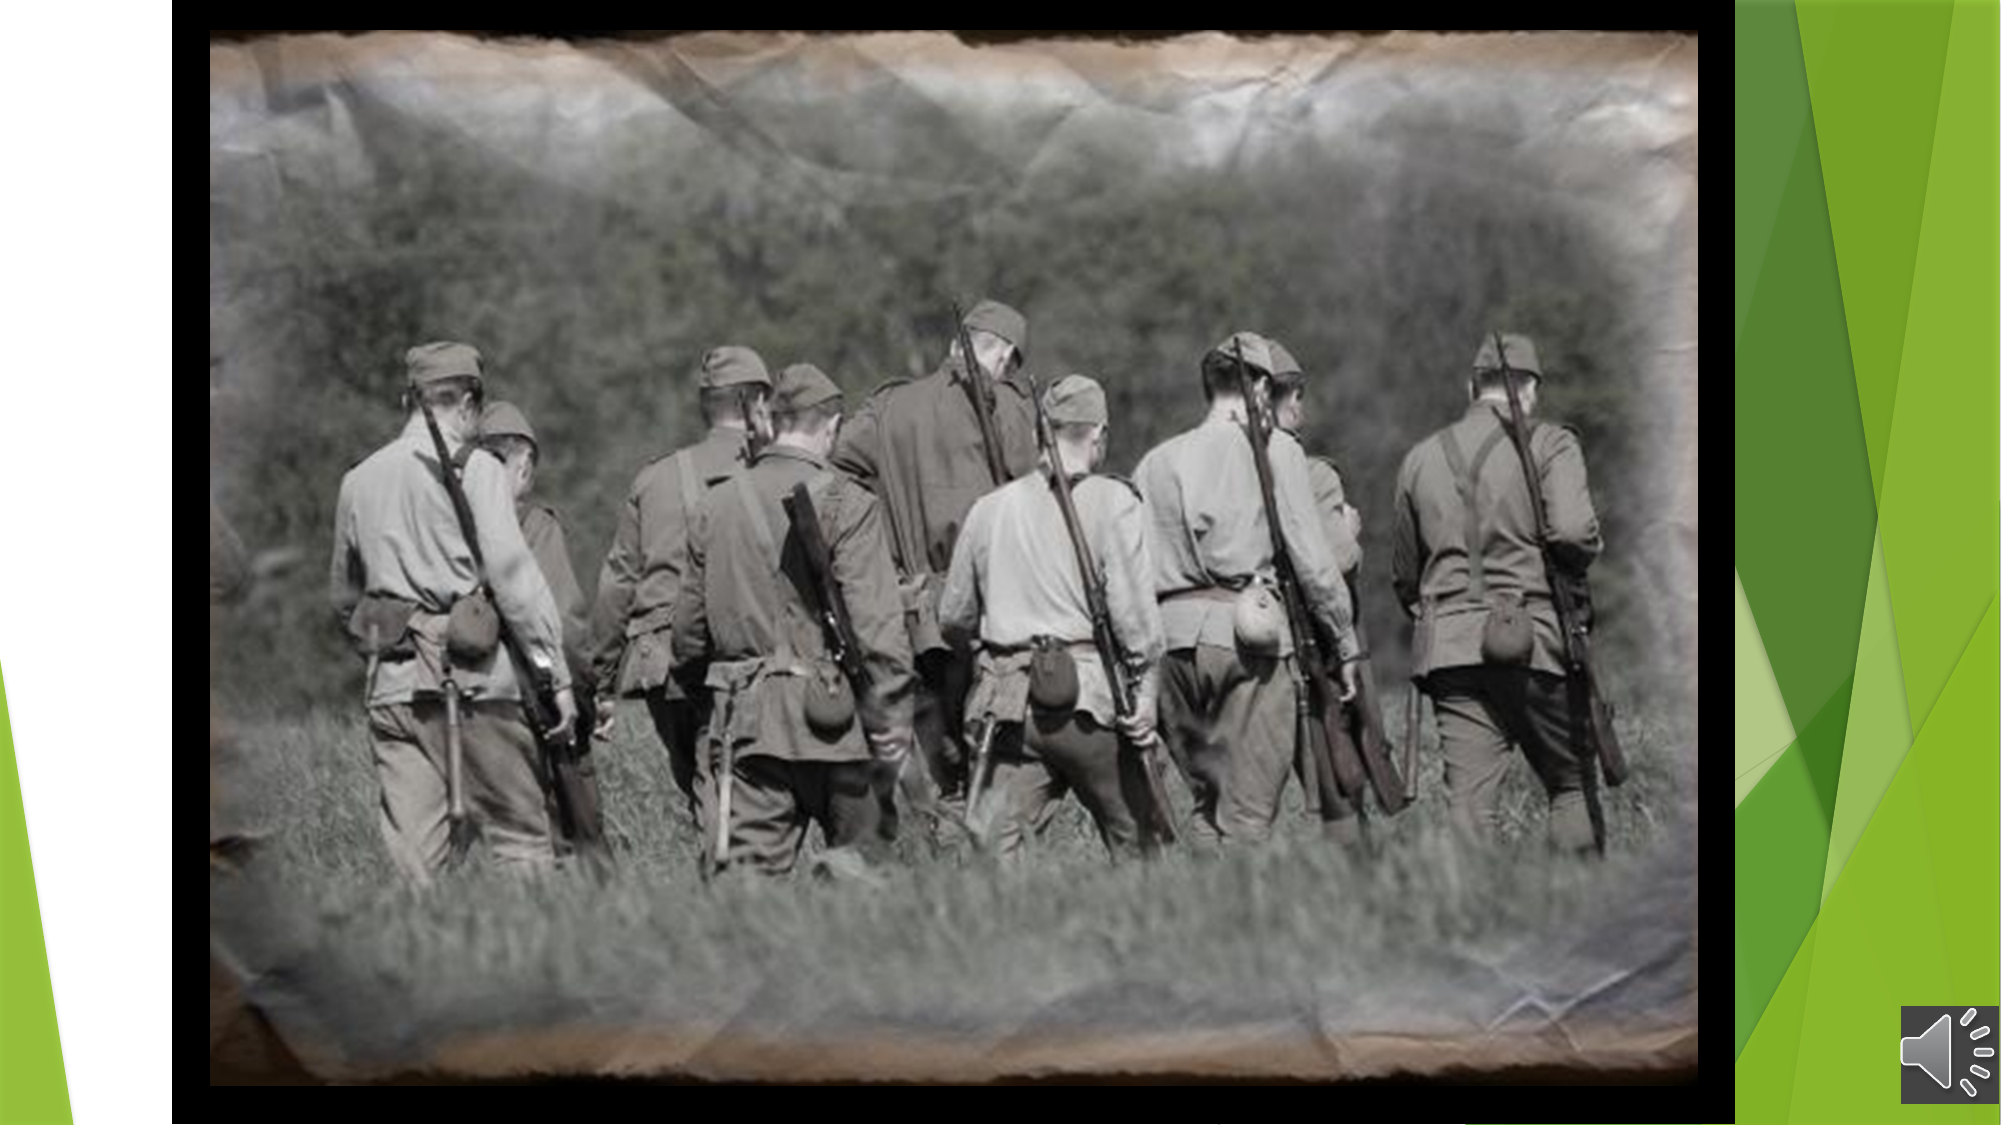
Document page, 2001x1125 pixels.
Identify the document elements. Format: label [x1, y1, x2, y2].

picture [1899, 1004, 2000, 1106]
picture [209, 29, 1699, 1087]
